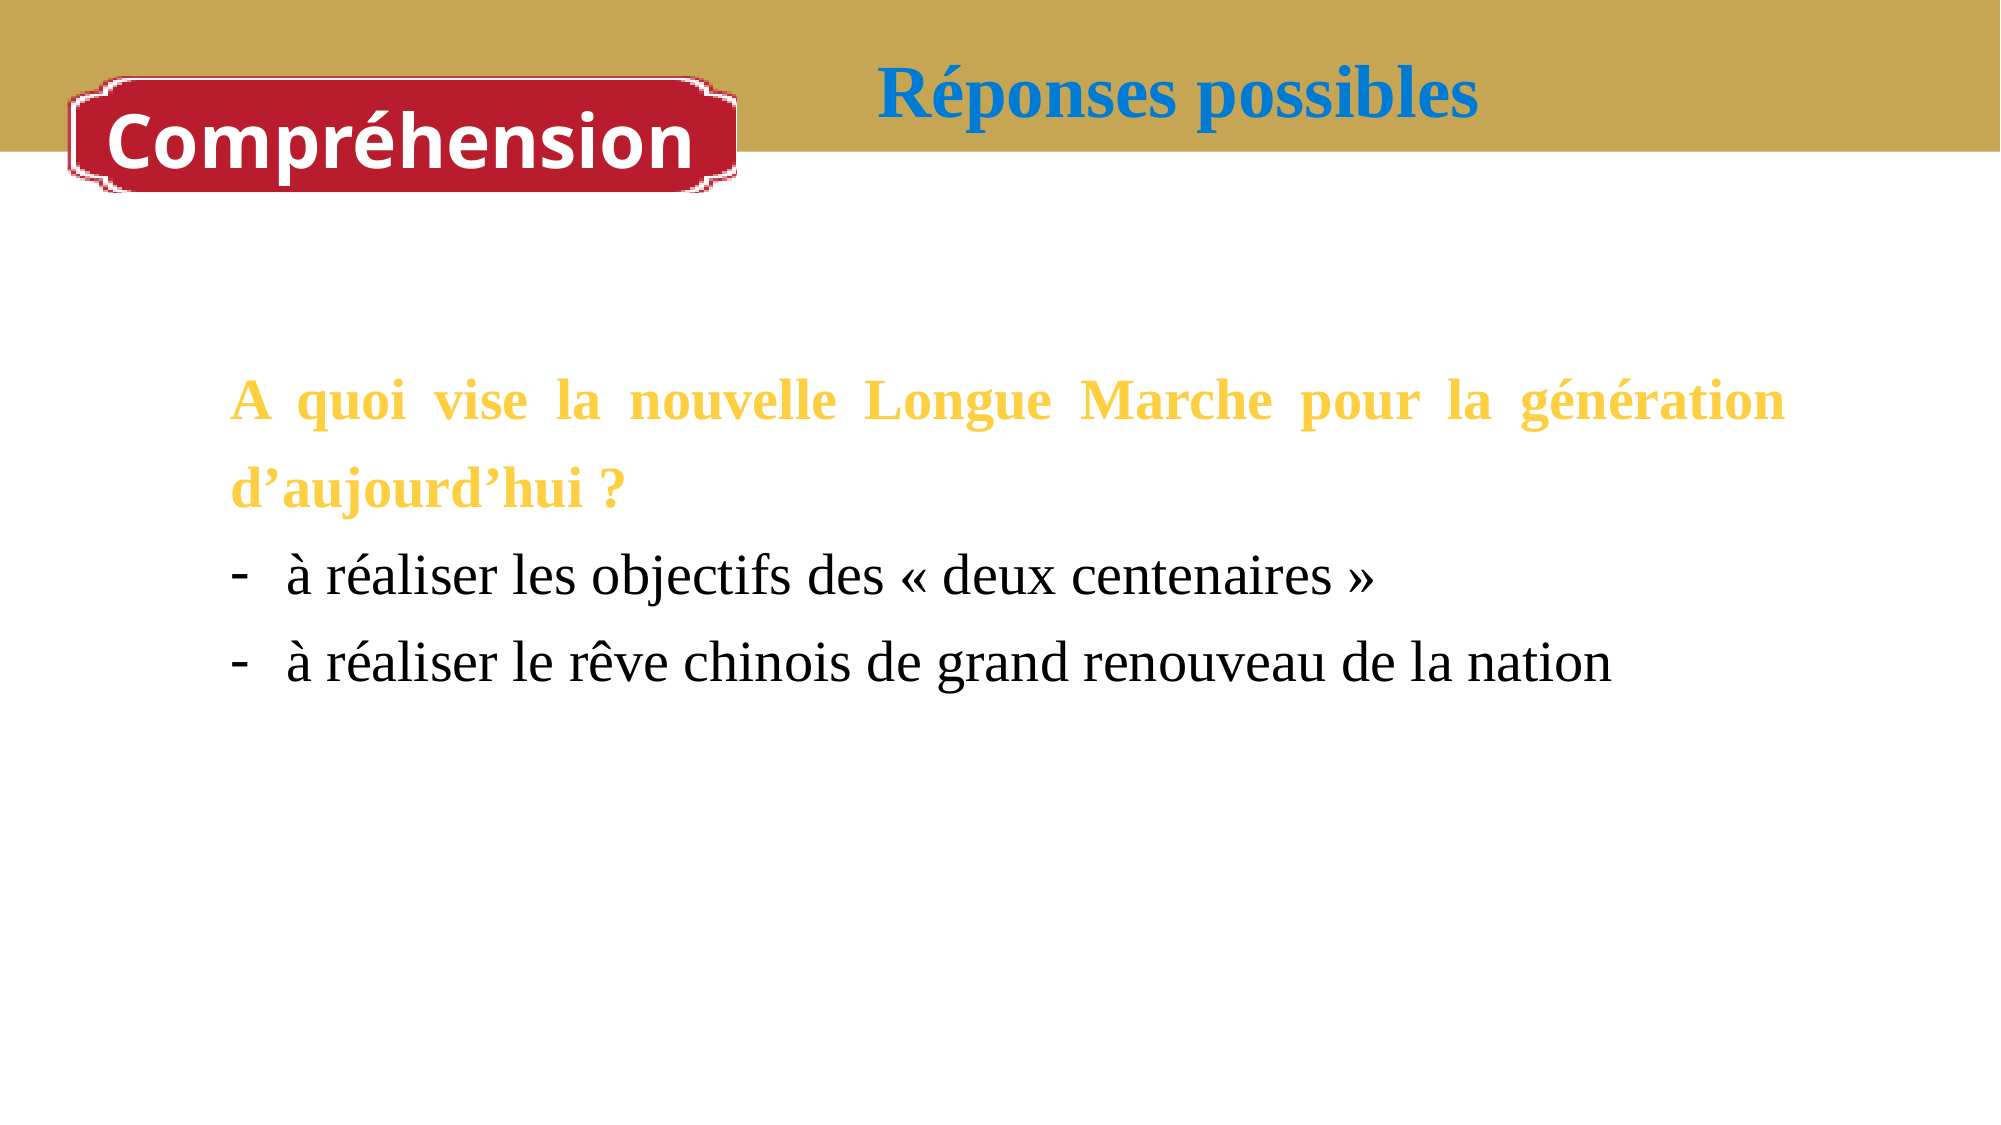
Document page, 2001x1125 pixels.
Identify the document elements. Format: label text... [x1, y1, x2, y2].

text_box Réponses possibles [862, 35, 1868, 116]
text_box A quoi vise la nouvelle Longue Marche pour la génération d’aujourd’hui ? à réaliser les objectifs des « deux centenaires » à réaliser le rêve chinois de grand renouveau de la nation [215, 336, 1803, 876]
picture [67, 76, 737, 193]
text_box [0, 0, 2000, 153]
